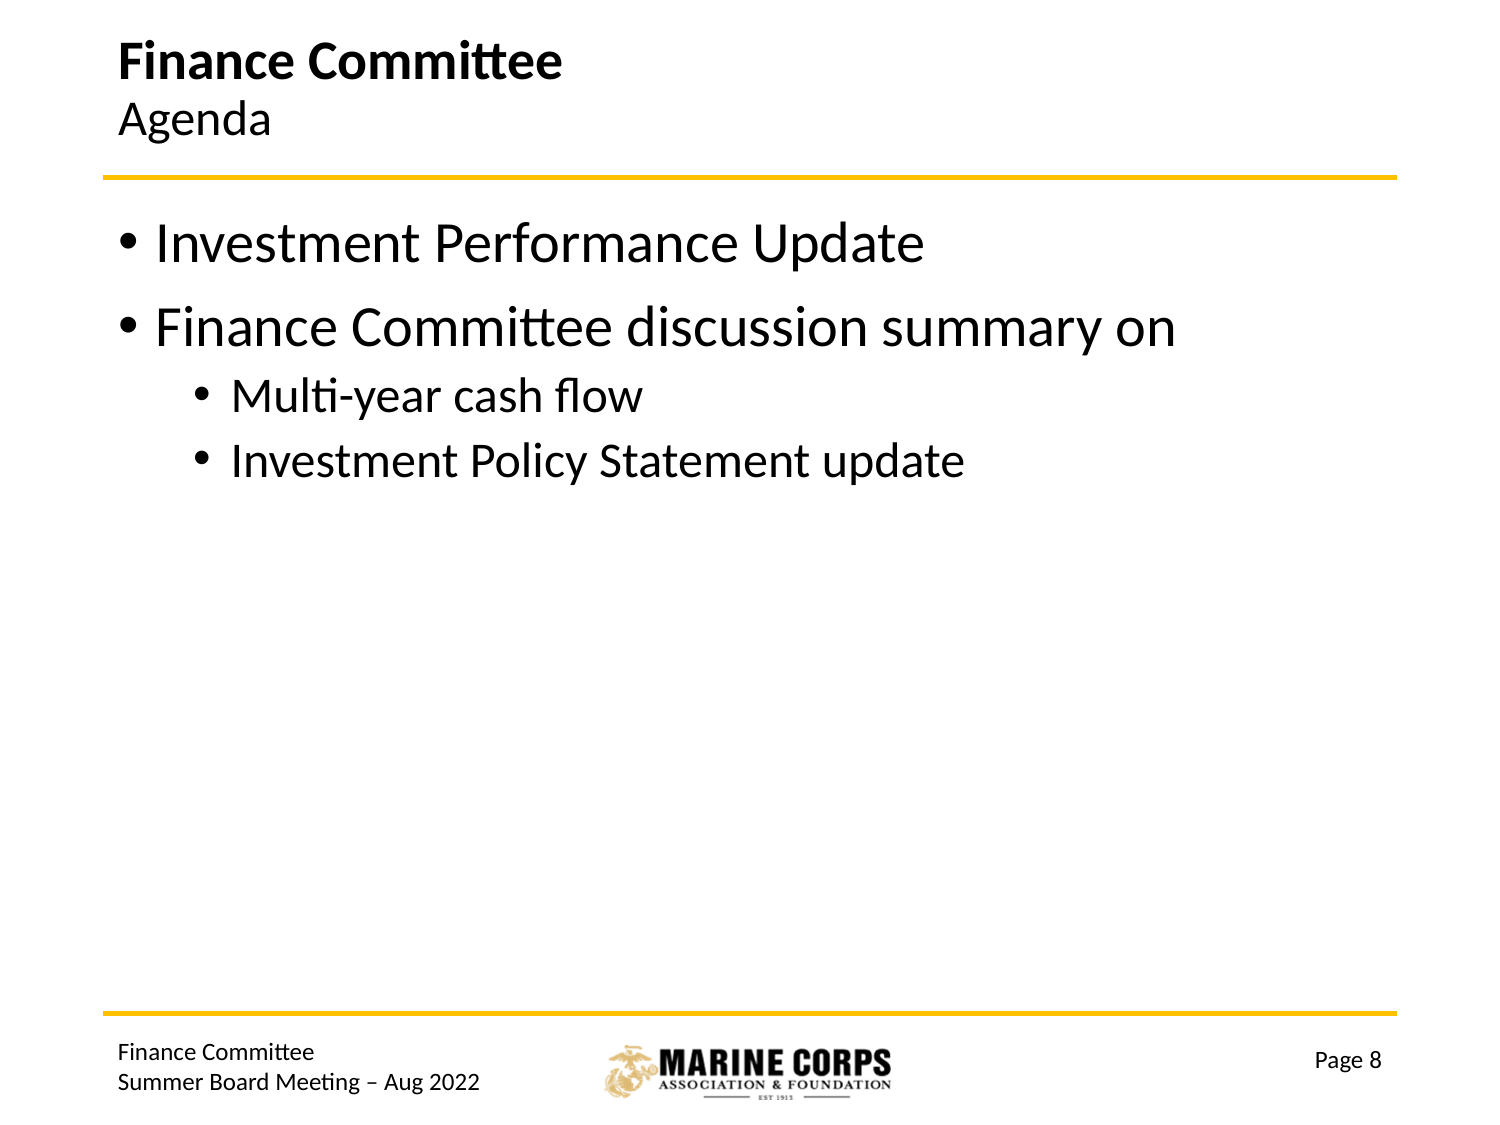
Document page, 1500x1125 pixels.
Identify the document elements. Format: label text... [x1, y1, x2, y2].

list Investment Performance Update Finance Committee discussion summary on Multi-year cash flow Investment Policy Statement update [103, 205, 1397, 987]
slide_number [103, 1028, 554, 1088]
title Finance Committee Agenda [103, 23, 1397, 155]
picture [604, 1045, 891, 1100]
footer Page 8 [941, 1028, 1397, 1088]
